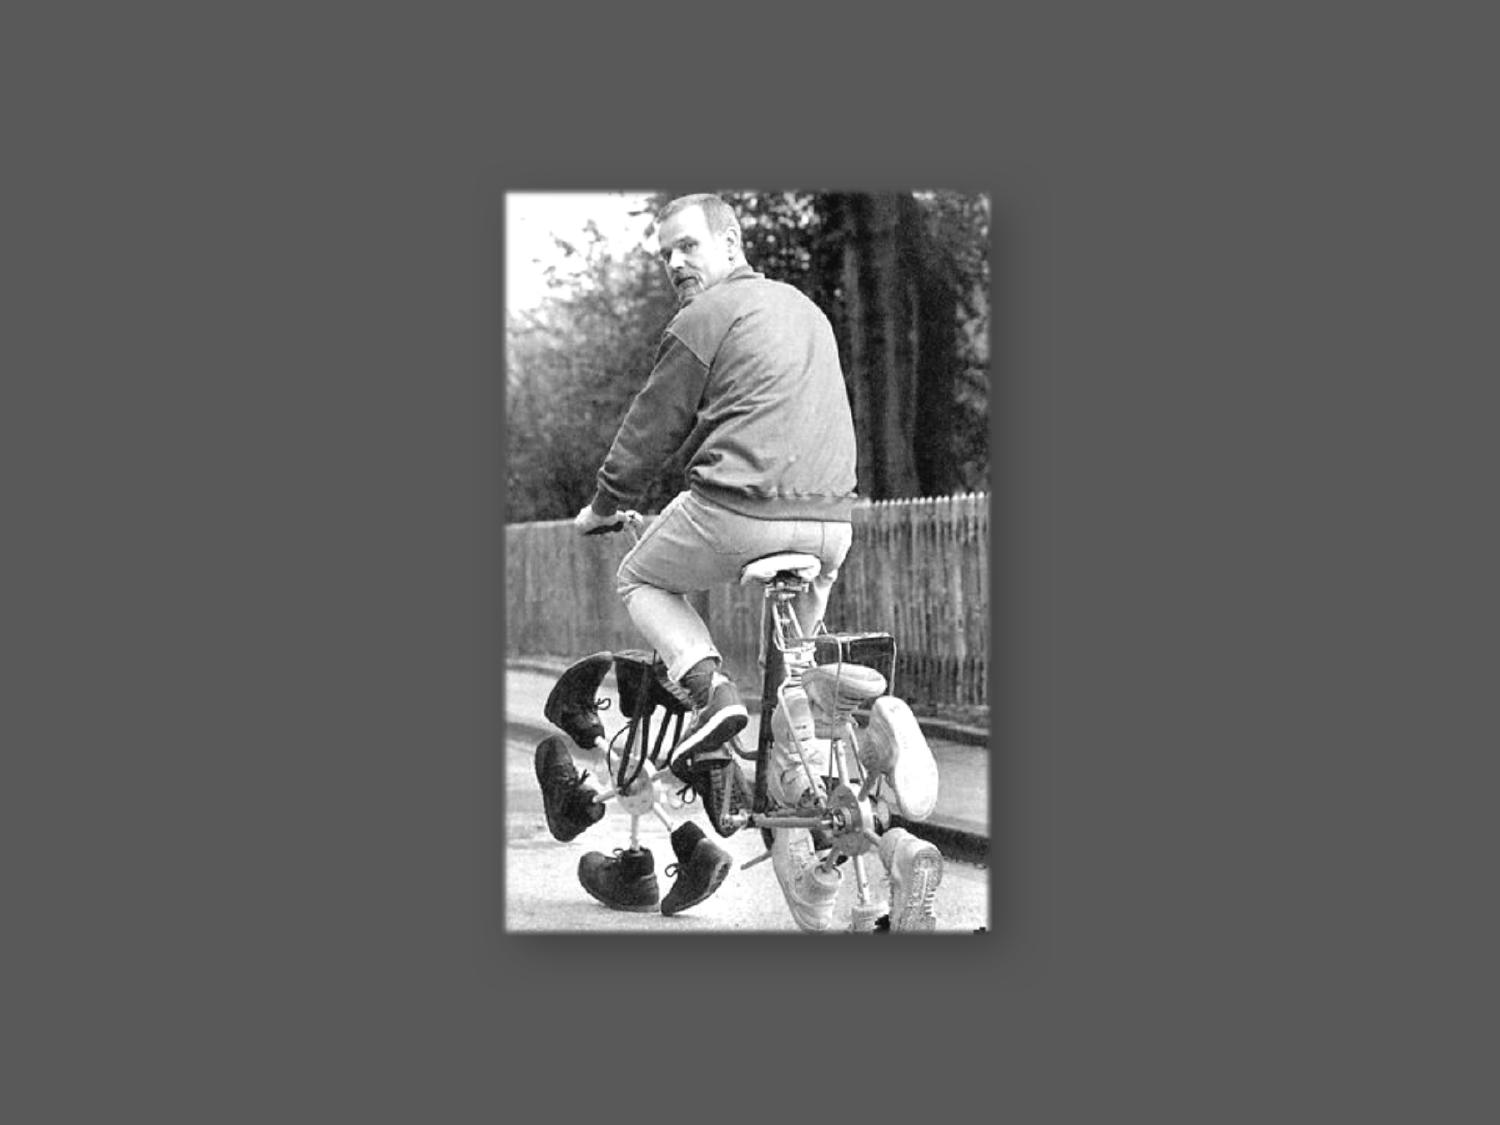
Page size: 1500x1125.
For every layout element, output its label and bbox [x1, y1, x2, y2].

picture [499, 187, 993, 937]
